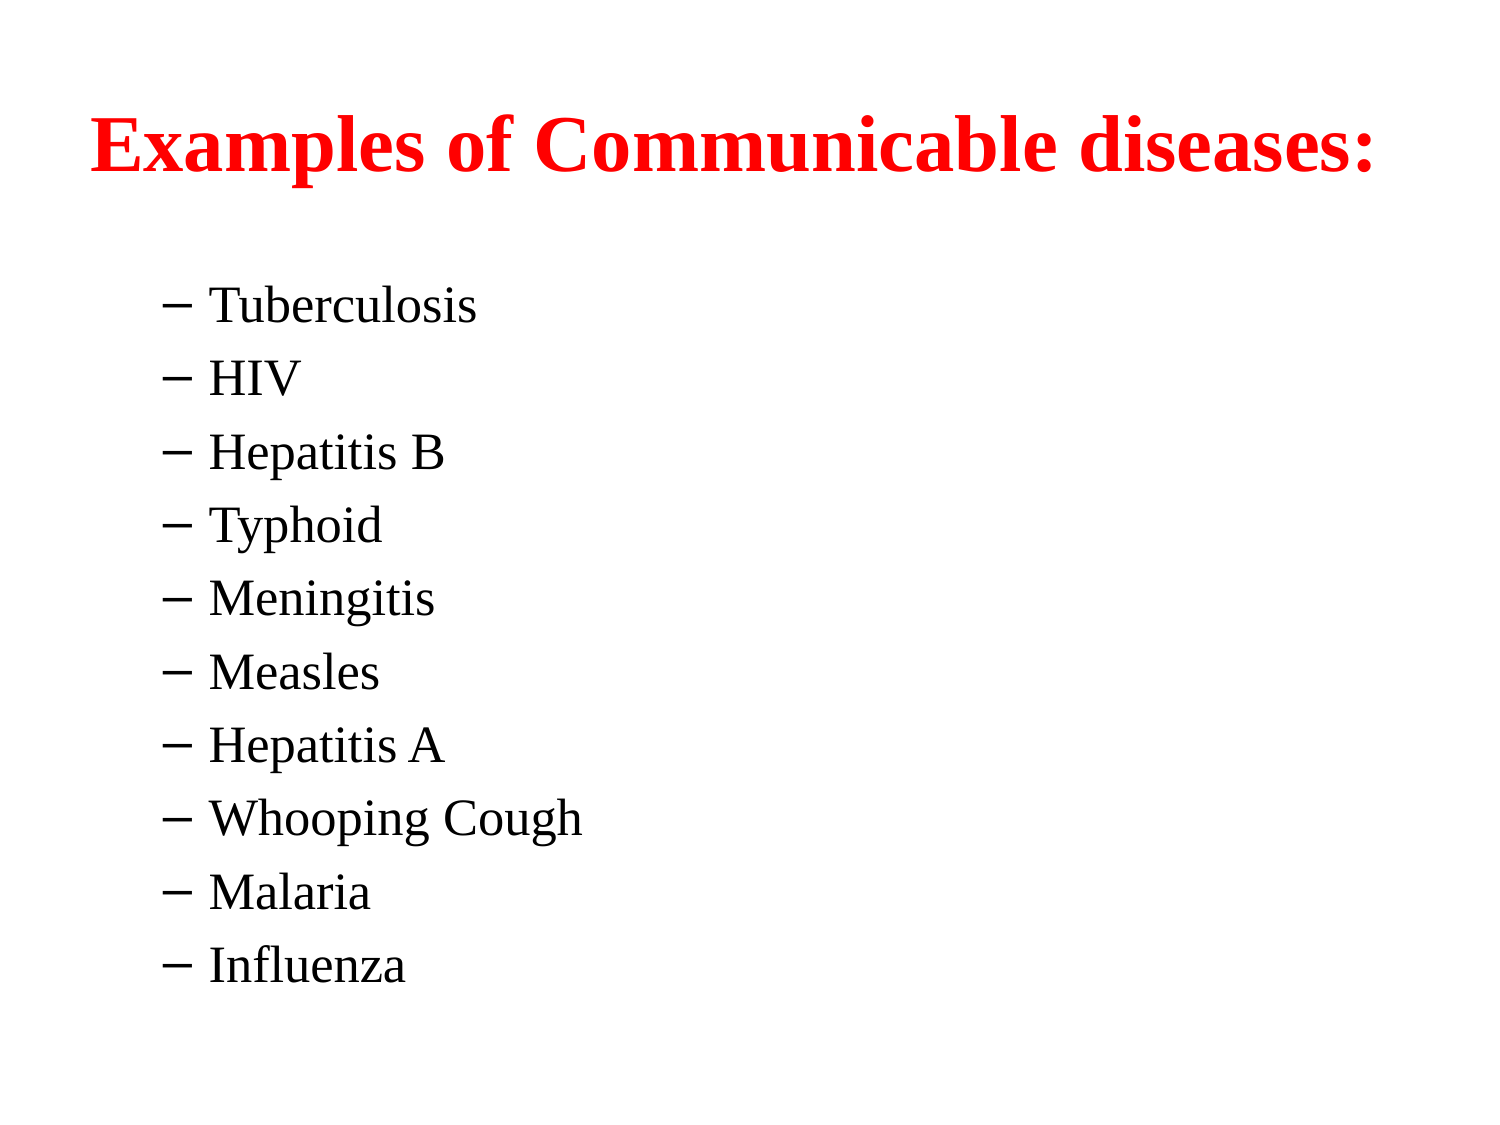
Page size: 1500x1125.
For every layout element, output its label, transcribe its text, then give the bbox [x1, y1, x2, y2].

list Tuberculosis HIV Hepatitis B Typhoid Meningitis Measles Hepatitis A Whooping Cough Malaria Influenza [75, 262, 1425, 1005]
title Examples of Communicable diseases: [75, 45, 1425, 233]
